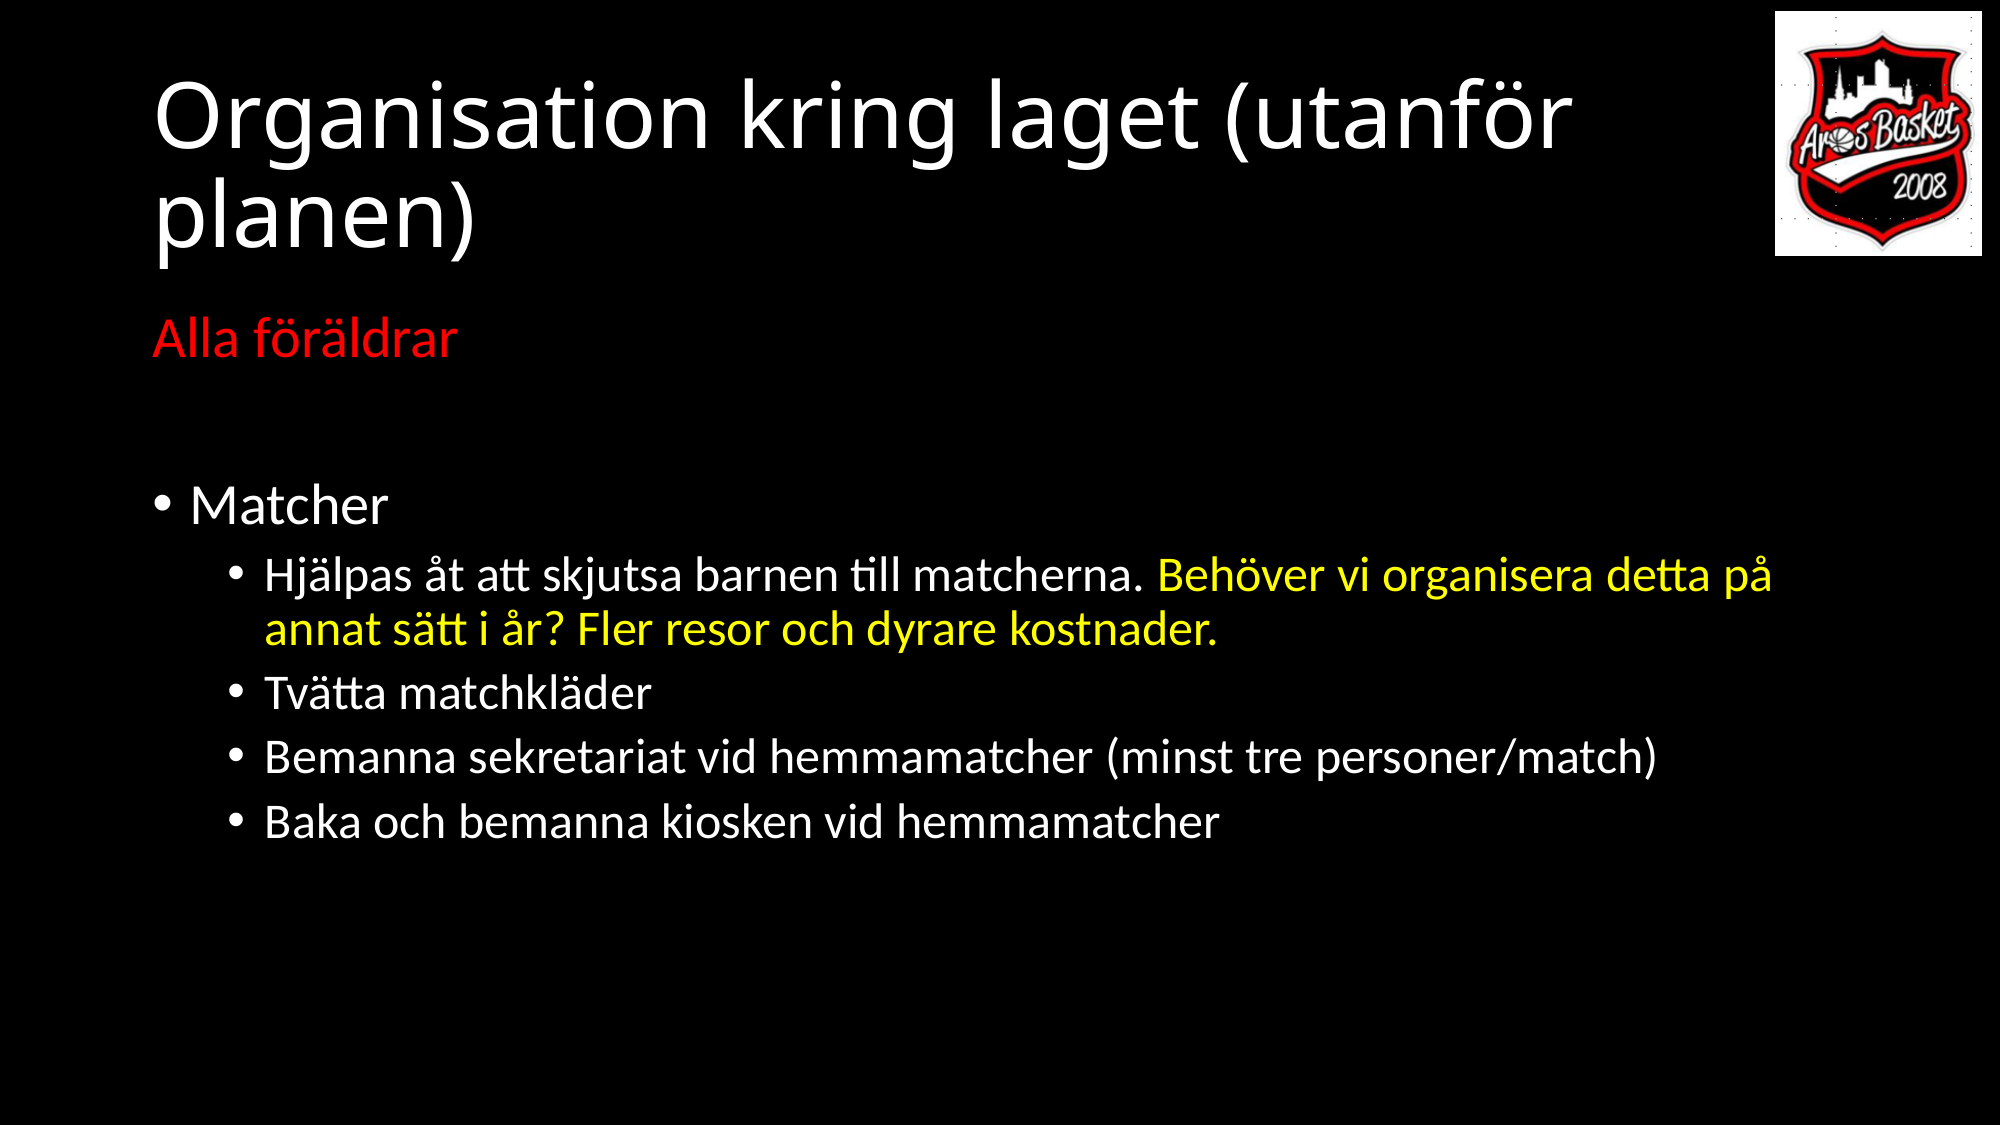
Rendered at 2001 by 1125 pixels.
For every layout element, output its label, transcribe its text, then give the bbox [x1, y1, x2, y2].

picture [1775, 11, 1982, 256]
list Alla föräldrar Matcher Hjälpas åt att skjutsa barnen till matcherna. Behöver vi organisera detta på annat sätt i år? Fler resor och dyrare kostnader. Tvätta matchkläder Bemanna sekretariat vid hemmamatcher (minst tre personer/match) Baka och bemanna kiosken vid hemmamatcher [137, 299, 1863, 1014]
title Organisation kring laget (utanför planen) [137, 59, 1863, 278]
